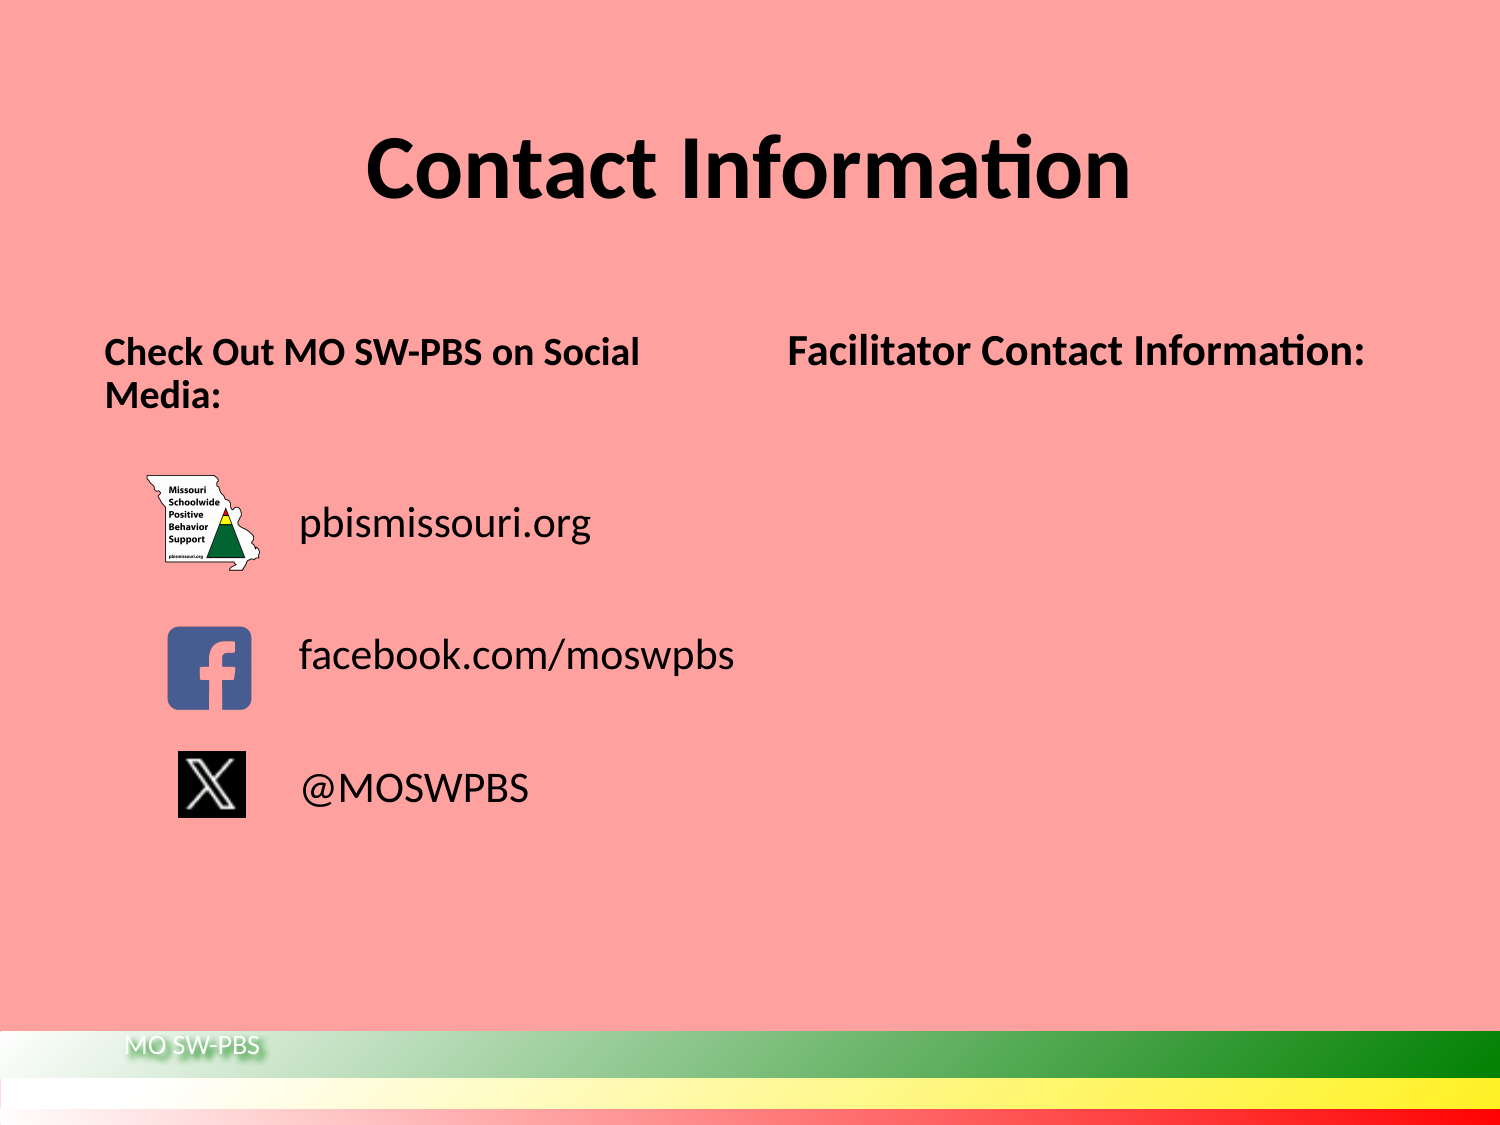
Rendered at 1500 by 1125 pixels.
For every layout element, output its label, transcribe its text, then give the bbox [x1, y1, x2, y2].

text_box @MOSWPBS [283, 751, 657, 819]
list Facilitator Contact Information: [772, 280, 1411, 383]
text_box facebook.com/moswpbs [283, 618, 773, 687]
text_box pbismissouri.org [283, 486, 657, 554]
title Contact Information [103, 59, 1398, 278]
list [144, 470, 263, 573]
picture [178, 751, 246, 819]
list Check Out MO SW-PBS on Social Media: [89, 323, 742, 425]
picture [144, 602, 275, 733]
